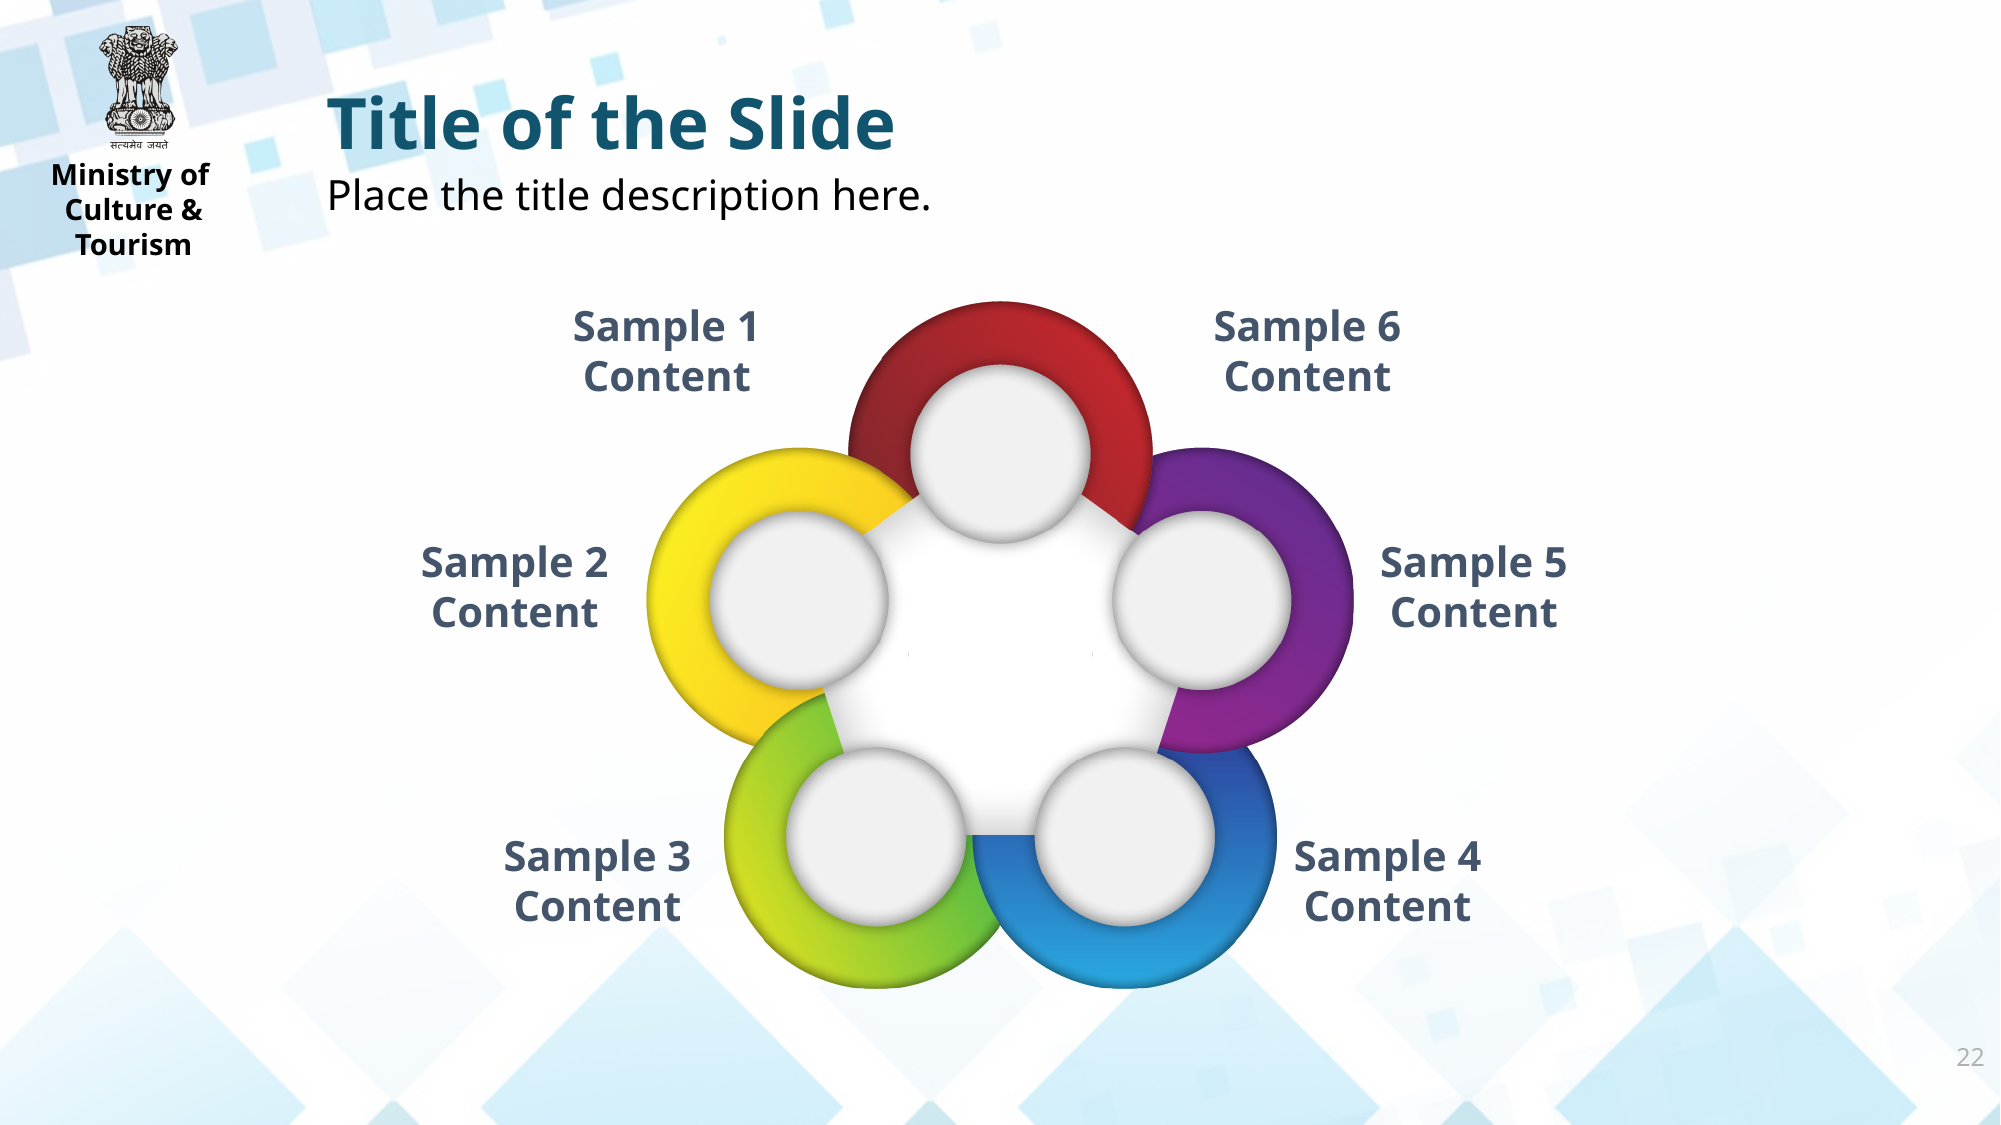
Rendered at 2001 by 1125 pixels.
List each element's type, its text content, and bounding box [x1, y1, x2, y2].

picture [646, 300, 1354, 989]
text_box Sample 5 Content [1354, 528, 1747, 644]
text_box Place the title description here. [326, 184, 1594, 287]
text_box Sample 2 Content [242, 528, 646, 644]
picture [99, 26, 178, 149]
slide_number 22 [1550, 1028, 2000, 1089]
text_box Sample 1 Content [394, 292, 940, 408]
text_box Title of the Slide [326, 80, 1583, 160]
text_box Sample 6 Content [1035, 292, 1580, 408]
text_box Sample 4 Content [1354, 822, 1661, 938]
text_box Sample 3 Content [325, 822, 646, 938]
